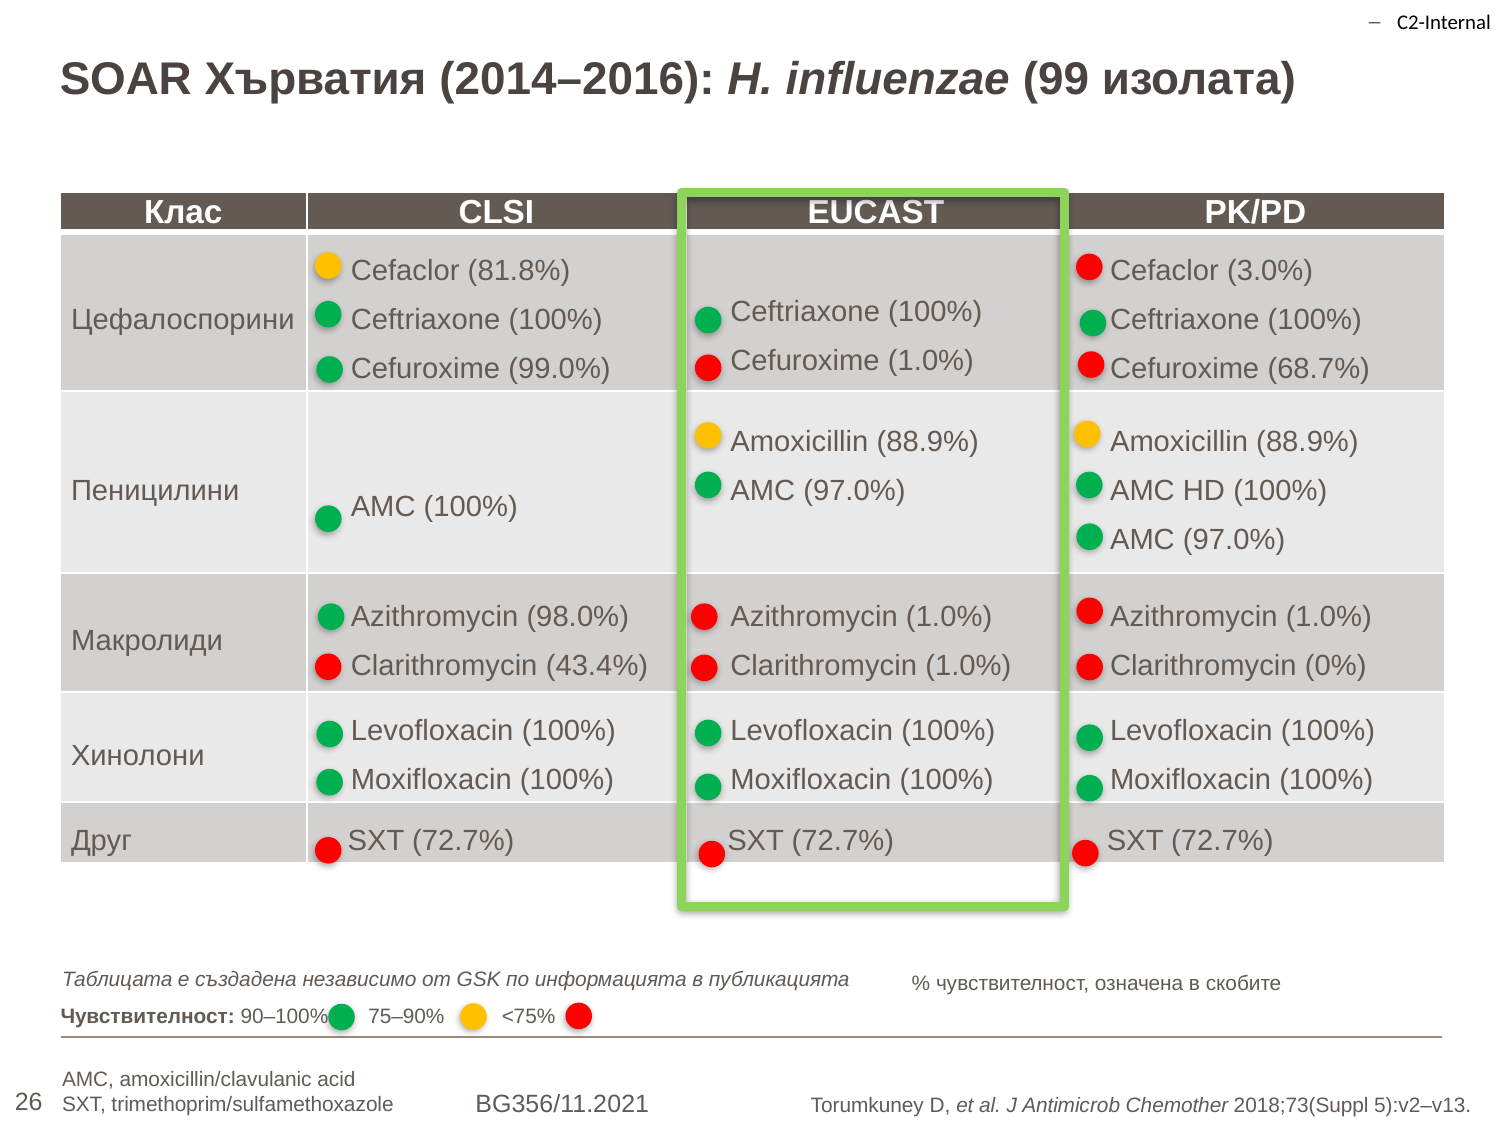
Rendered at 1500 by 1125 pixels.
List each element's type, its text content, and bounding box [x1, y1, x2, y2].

text_box [314, 652, 343, 681]
text_box [315, 355, 344, 384]
table_cell AMC (100%) [308, 392, 675, 572]
table_cell Cefaclor (3.0%) Ceftriaxone (100%) Cefuroxime (68.7%) [1070, 235, 1444, 390]
table_cell Хинолони [61, 693, 306, 801]
text_box [694, 353, 723, 382]
text_box [1075, 252, 1104, 281]
text_box [1073, 419, 1102, 449]
text_box [681, 192, 1065, 908]
table_cell Цефалоспорини [61, 235, 306, 390]
text_box [1075, 596, 1104, 625]
table_cell Cefaclor (81.8%) Ceftriaxone (100%) Cefuroxime (99.0%) [308, 235, 675, 390]
table_cell Amoxicillin (88.9%) AMC HD (100%) AMC (97.0%) [1070, 392, 1444, 572]
text_box Таблицата е създадена независимо от GSK по информацията в публикацията [47, 958, 905, 998]
text_box [1075, 774, 1104, 803]
table_cell Levofloxacin (100%) Moxifloxacin (100%) [308, 693, 675, 801]
table_cell SXT (72.7%) [1070, 803, 1444, 862]
table_header PK/PD [1067, 193, 1444, 229]
table_cell Azithromycin (98.0%) Clarithromycin (43.4%) [308, 574, 675, 691]
text_box [1071, 839, 1100, 868]
table_cell Друг [61, 803, 306, 862]
table_cell SXT (72.7%) [308, 803, 675, 862]
text_box [314, 836, 343, 865]
text_box BG356/11.2021 [460, 1080, 665, 1125]
text_box 26 [0, 1078, 58, 1123]
text_box AMC, amoxicillin/clavulanic acid SXT, trimethoprim/sulfamethoxazole [47, 1058, 765, 1123]
title SOAR Хърватия (2014–2016): H. influenzae (99 изолата) [59, 48, 1348, 104]
table_cell Пеницилини [61, 392, 306, 572]
table_cell Levofloxacin (100%) Moxifloxacin (100%) [1070, 693, 1444, 801]
text_box [1075, 470, 1104, 499]
text_box [314, 300, 343, 329]
table_header Клас [61, 193, 306, 229]
text_box [317, 602, 346, 631]
text_box [314, 251, 343, 280]
text_box Чувствителност: 90–100% 75–90% <75% [45, 995, 599, 1036]
text_box [1075, 522, 1104, 551]
table_cell Макролиди [61, 574, 306, 691]
text_box [314, 504, 343, 533]
text_box % чувствителност, означена в скобите [896, 962, 1385, 1003]
text_box [1078, 308, 1108, 338]
table_header CLSI [308, 193, 677, 229]
text_box [1075, 652, 1104, 682]
text_box [1077, 350, 1106, 379]
text_box [315, 768, 344, 797]
text_box [1075, 723, 1104, 752]
text_box [315, 719, 344, 749]
table_cell Azithromycin (1.0%) Clarithromycin (0%) [1070, 574, 1444, 691]
list Torumkuney D, et al. J Antimicrob Chemother 2018;73(Suppl 5):v2–v13. [665, 1096, 1472, 1125]
